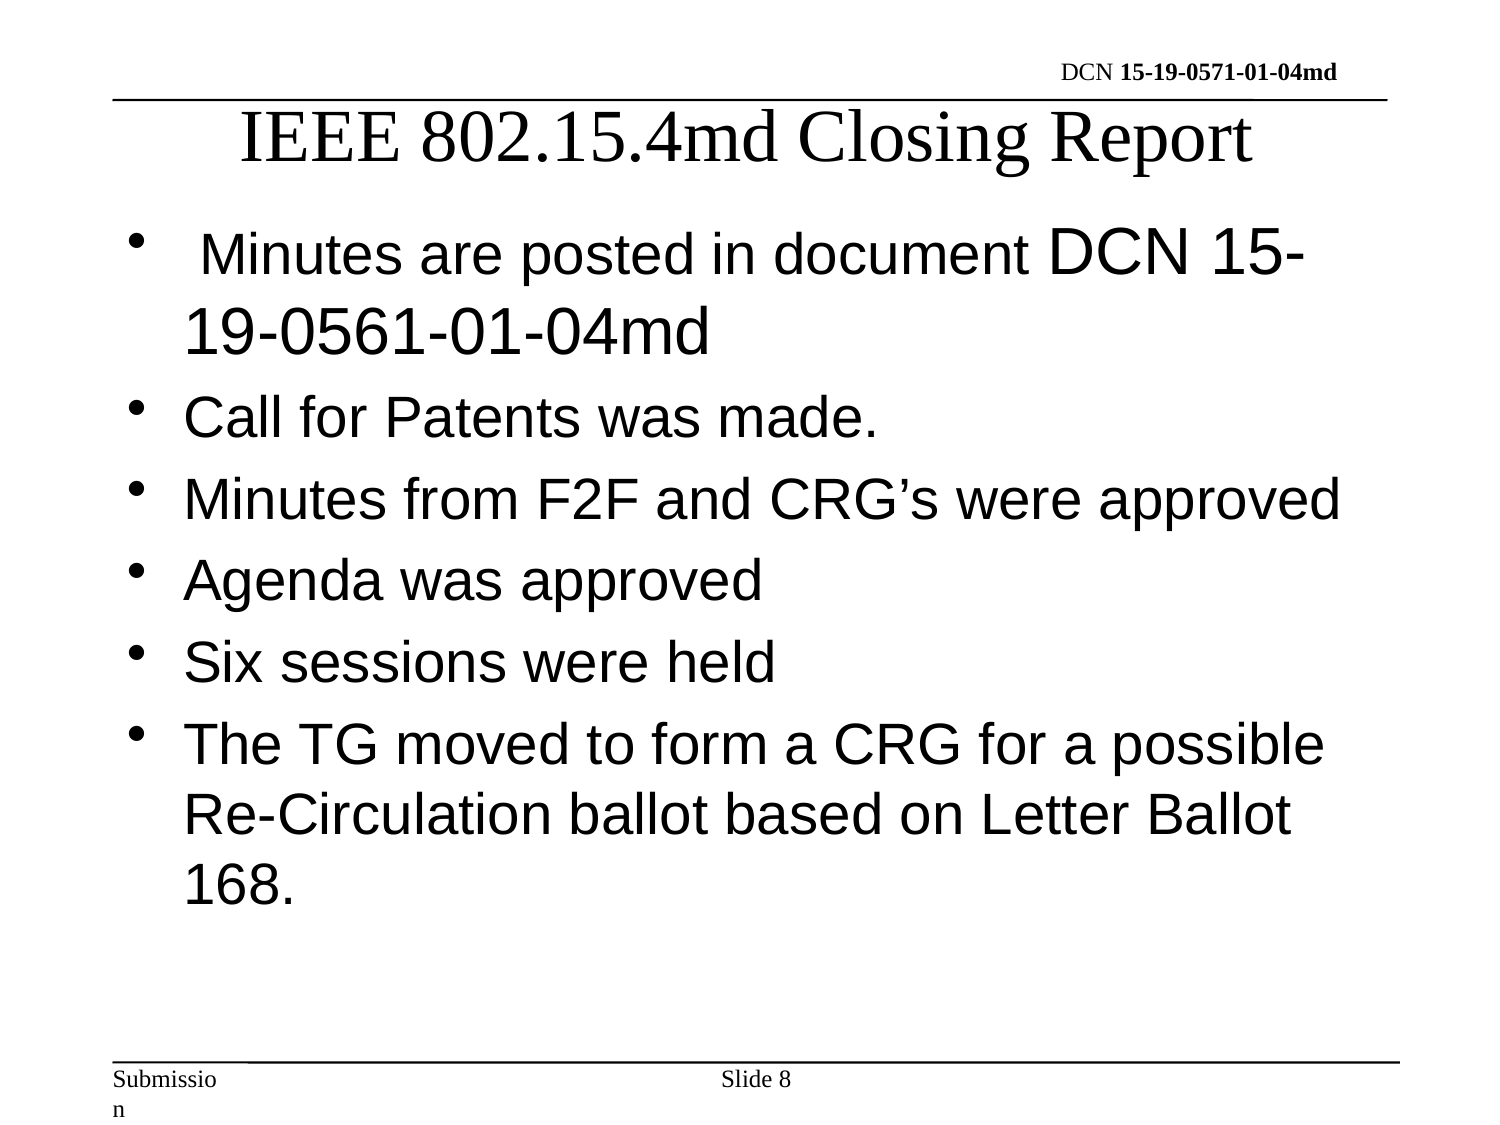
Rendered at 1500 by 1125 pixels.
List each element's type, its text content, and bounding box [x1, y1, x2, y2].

slide_number Slide 8 [712, 1062, 800, 1093]
title IEEE 802.15.4md Closing Report [118, 43, 1394, 219]
list Minutes are posted in document DCN 15-19-0561-01-04md Call for Patents was made. Minutes from F2F and CRG’s were approved Agenda was approved Six sessions were held The TG moved to form a CRG for a possible Re-Circulation ballot based on Letter Ballot 168. [111, 200, 1387, 950]
